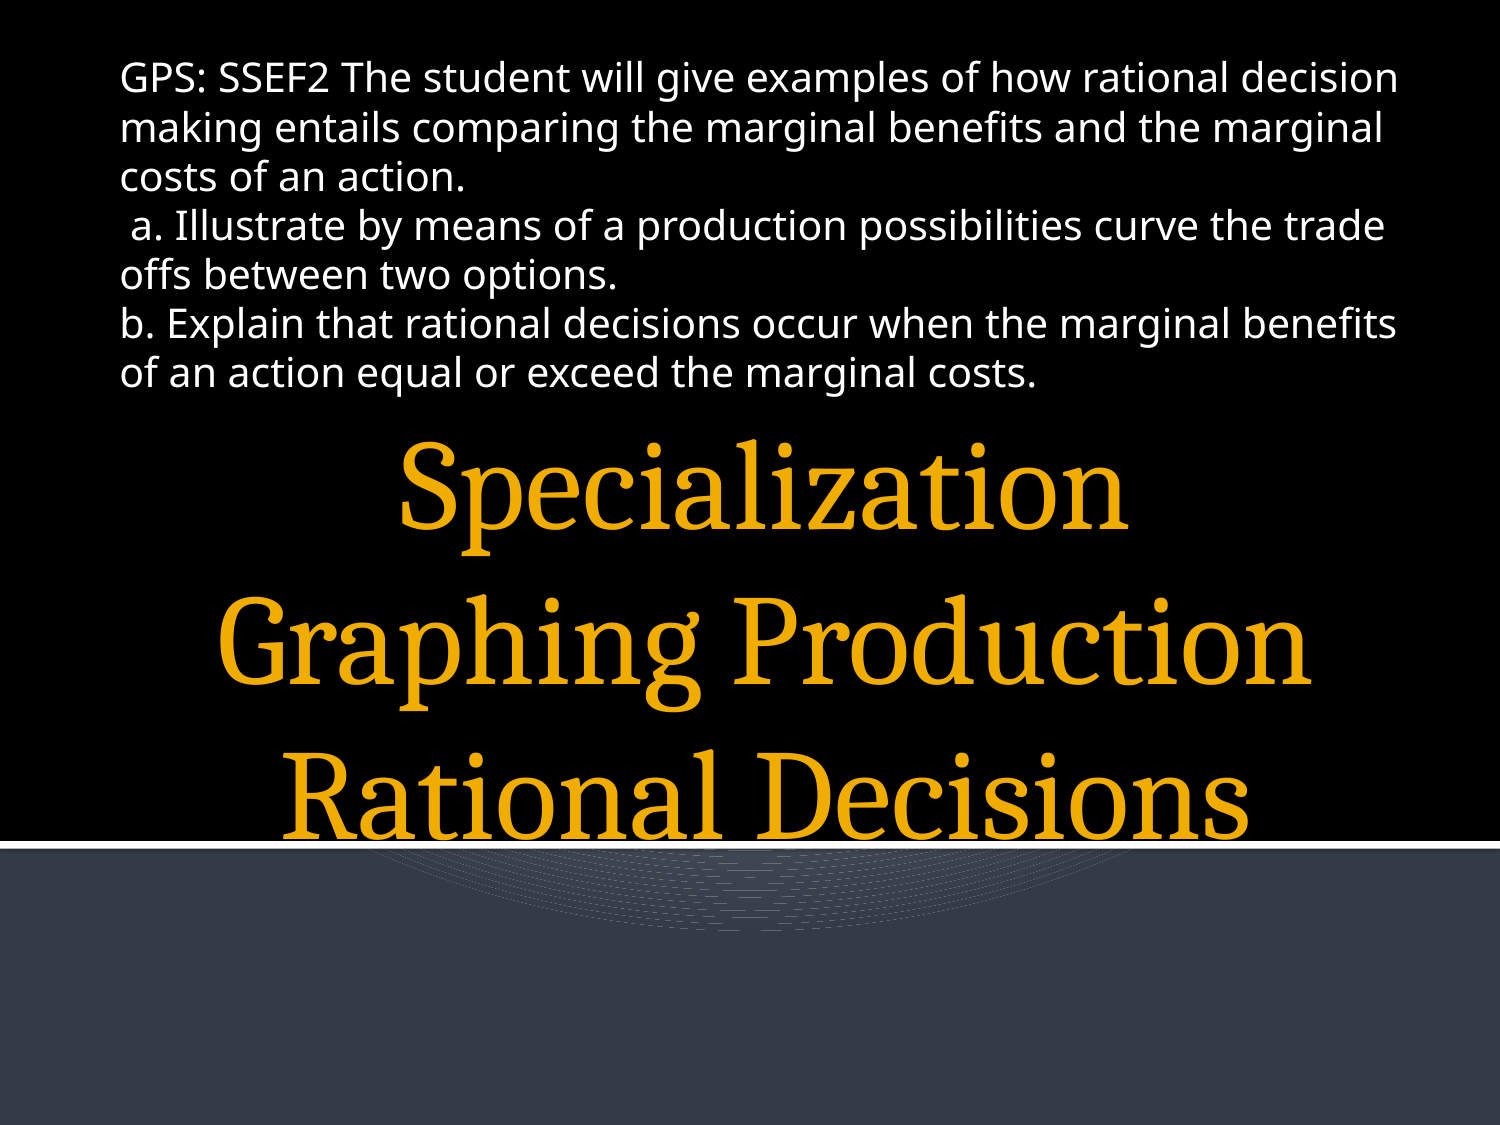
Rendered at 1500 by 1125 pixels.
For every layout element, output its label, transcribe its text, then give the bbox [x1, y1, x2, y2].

title Specialization Graphing Production Rational Decisions [18, 400, 1500, 896]
subtitle GPS: SSEF2 The student will give examples of how rational decision making entails comparing the marginal benefits and the marginal costs of an action. a. Illustrate by means of a production possibilities curve the trade offs between two options. b. Explain that rational decisions occur when the marginal benefits of an action equal or exceed the marginal costs. [99, 50, 1425, 396]
